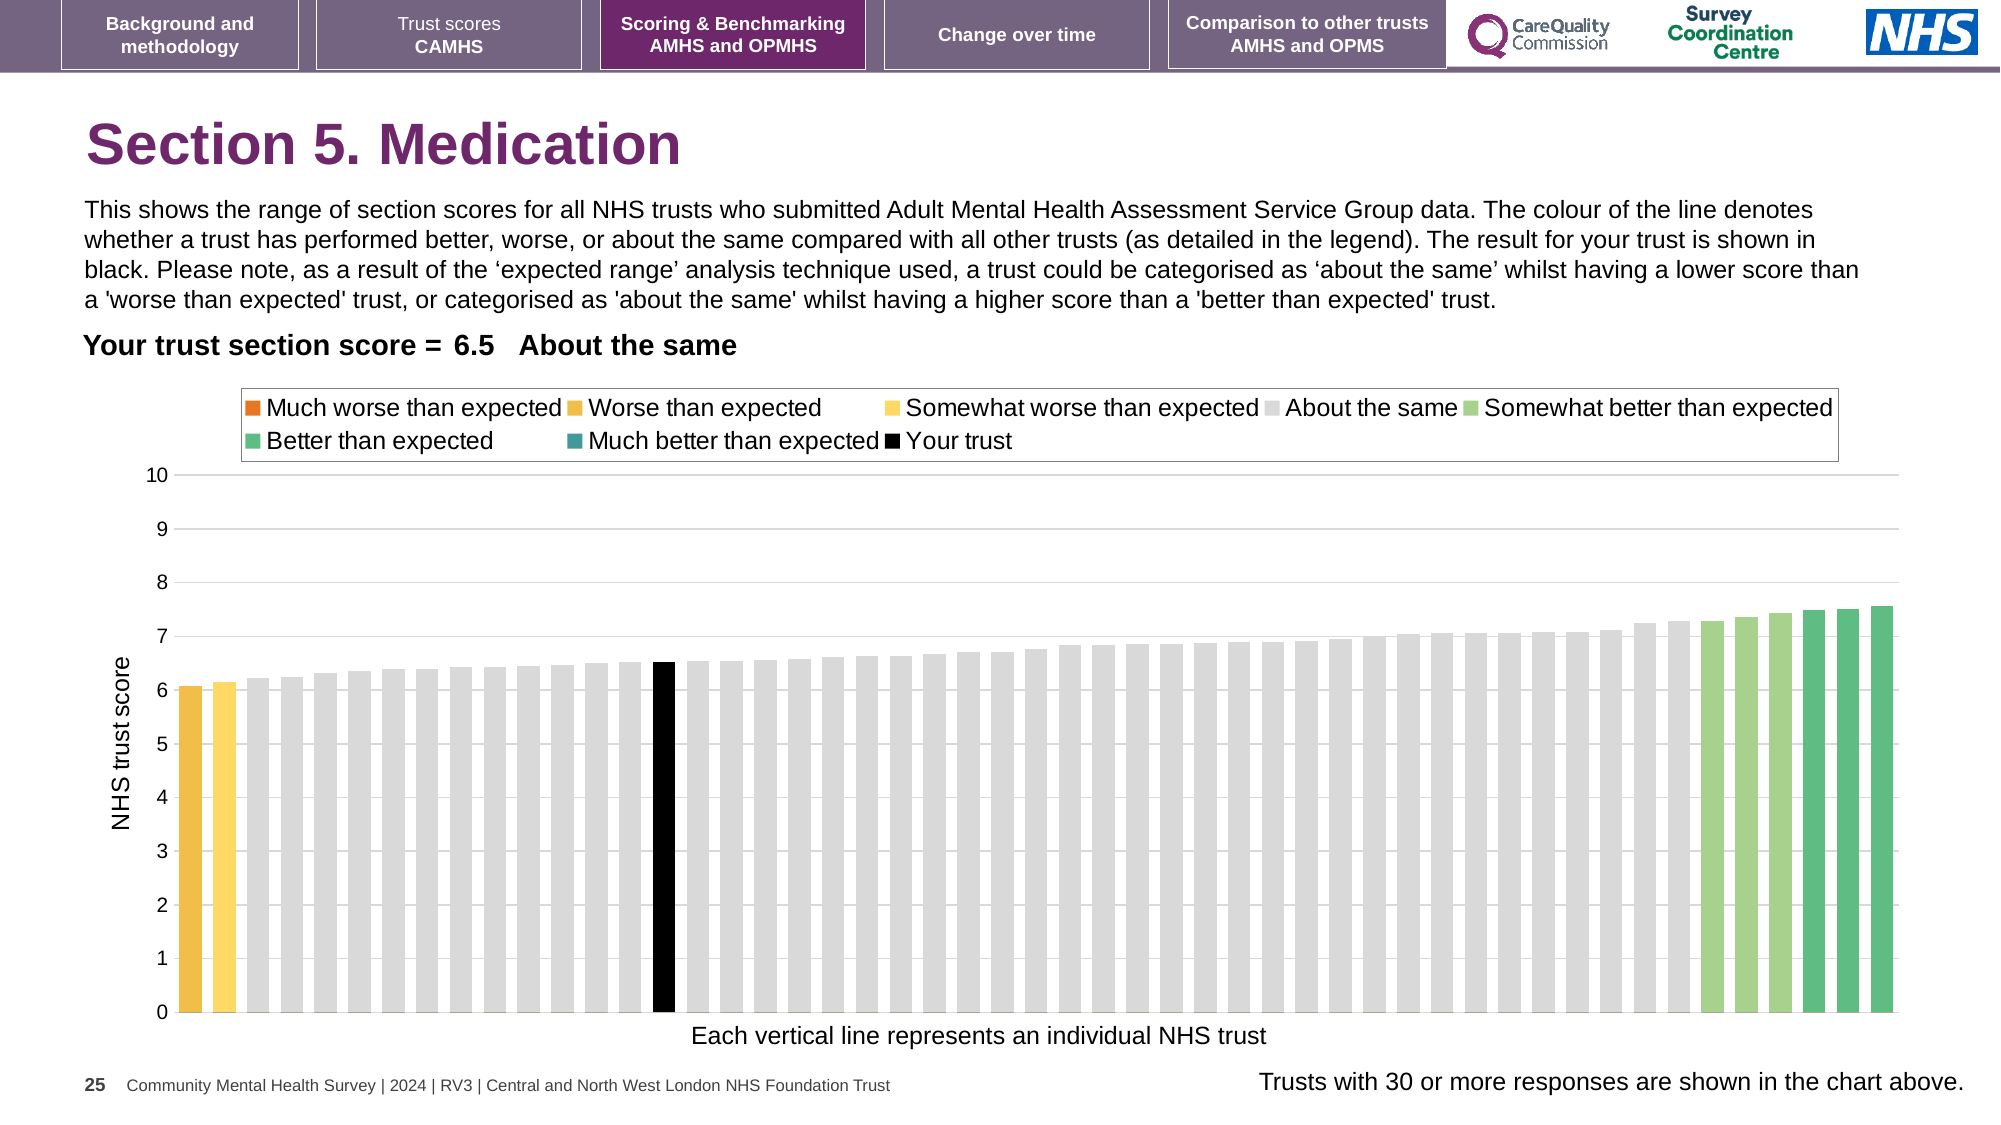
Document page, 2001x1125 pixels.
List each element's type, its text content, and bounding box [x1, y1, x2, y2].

text_box This shows the range of section scores for all NHS trusts who submitted Adult Mental Health Assessment Service Group data. The colour of the line denotes whether a trust has performed better, worse, or about the same compared with all other trusts (as detailed in the legend). The result for your trust is shown in black. Please note, as a result of the ‘expected range’ analysis technique used, a trust could be categorised as ‘about the same’ whilst having a lower score than a 'worse than expected' trust, or categorised as 'about the same' whilst having a higher score than a 'better than expected' trust. [69, 186, 1890, 321]
picture [1866, 9, 1978, 55]
table_header 6.5 [448, 323, 518, 369]
text_box Each vertical line represents an individual NHS trust [676, 1036, 1283, 1058]
table_header About the same [518, 323, 1807, 369]
text_box Trusts with 30 or more responses are shown in the chart above. [1244, 1057, 2000, 1103]
picture [1666, 3, 1794, 61]
chart [99, 369, 1923, 1036]
table_header Your trust section score = [53, 323, 448, 370]
picture [1467, 13, 1610, 59]
text_box 25 [84, 1065, 122, 1125]
text_box Section 5. Medication [72, 99, 1502, 185]
